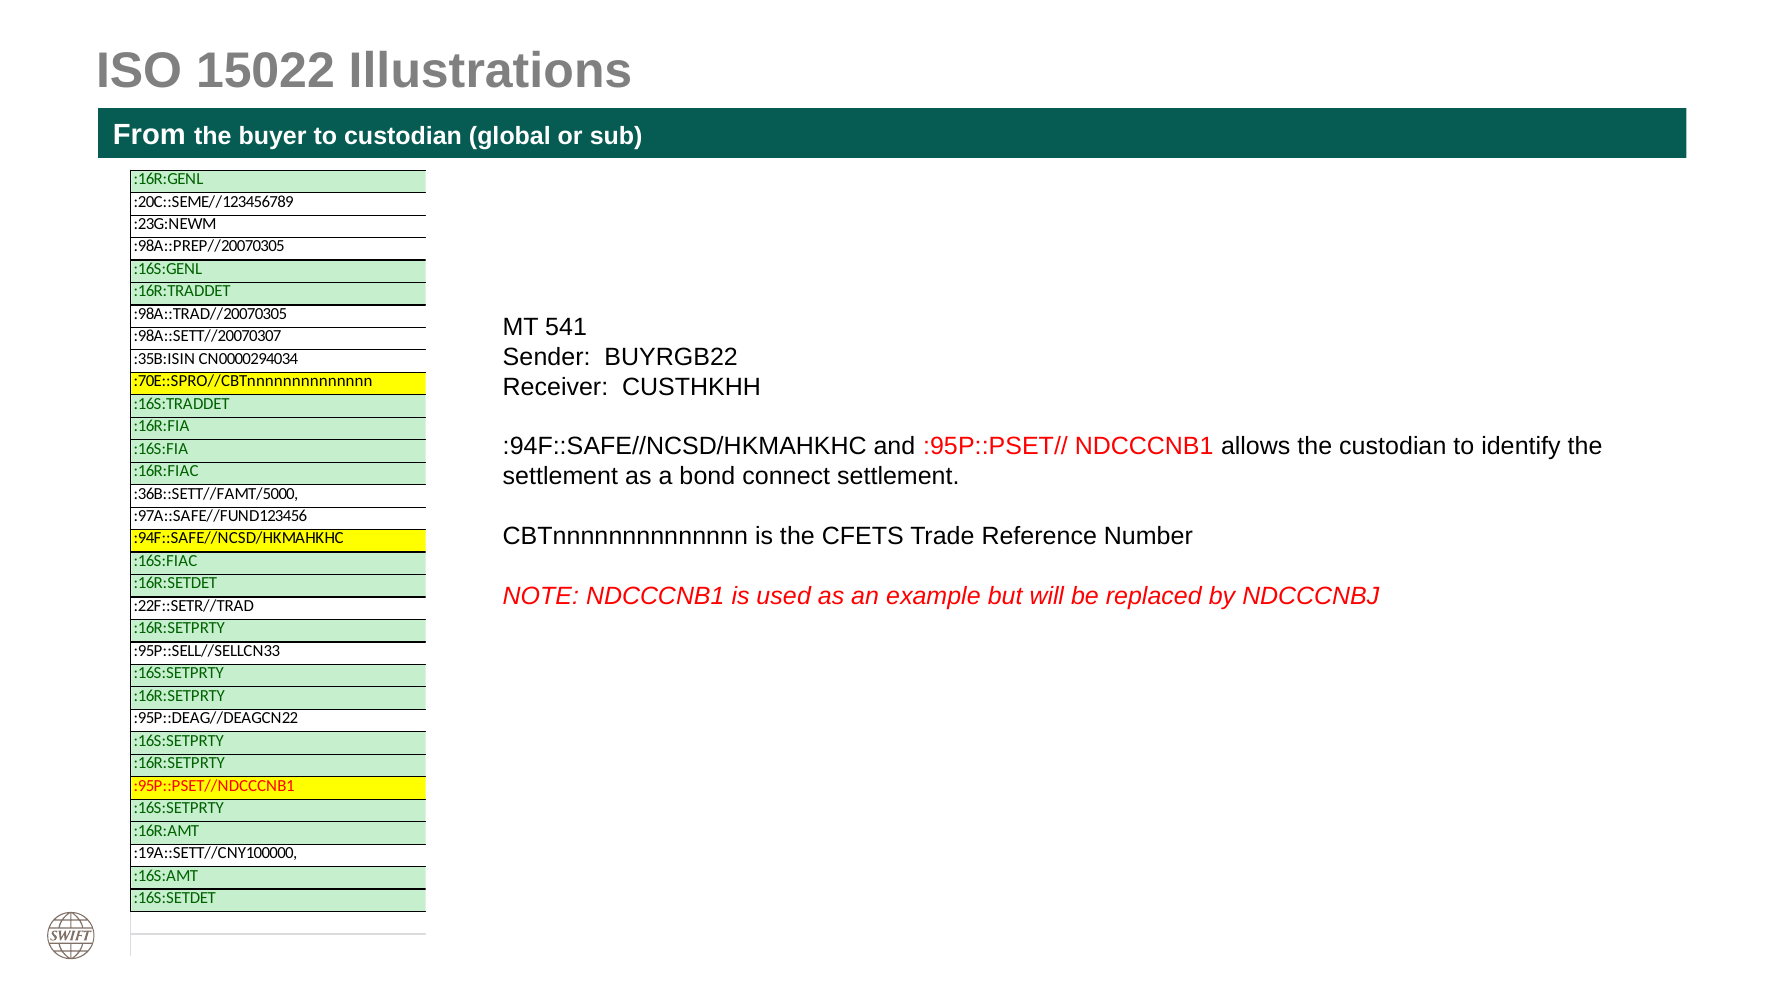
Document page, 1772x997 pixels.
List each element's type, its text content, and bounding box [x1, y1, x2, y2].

list ISO 15022 Illustrations [78, 27, 1772, 236]
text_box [129, 169, 428, 958]
text_box From the buyer to custodian (global or sub) [98, 108, 1687, 158]
text_box MT 541 Sender: BUYRGB22 Receiver: CUSTHKHH :94F::SAFE//NCSD/HKMAHKHC and :95P::PSET// NDCCCNB1 allows the custodian to identify the settlement as a bond connect settlement. CBTnnnnnnnnnnnnnn is the CFETS Trade Reference Number NOTE: NDCCCNB1 is used as an example but will be replaced by NDCCCNBJ [487, 302, 1631, 647]
